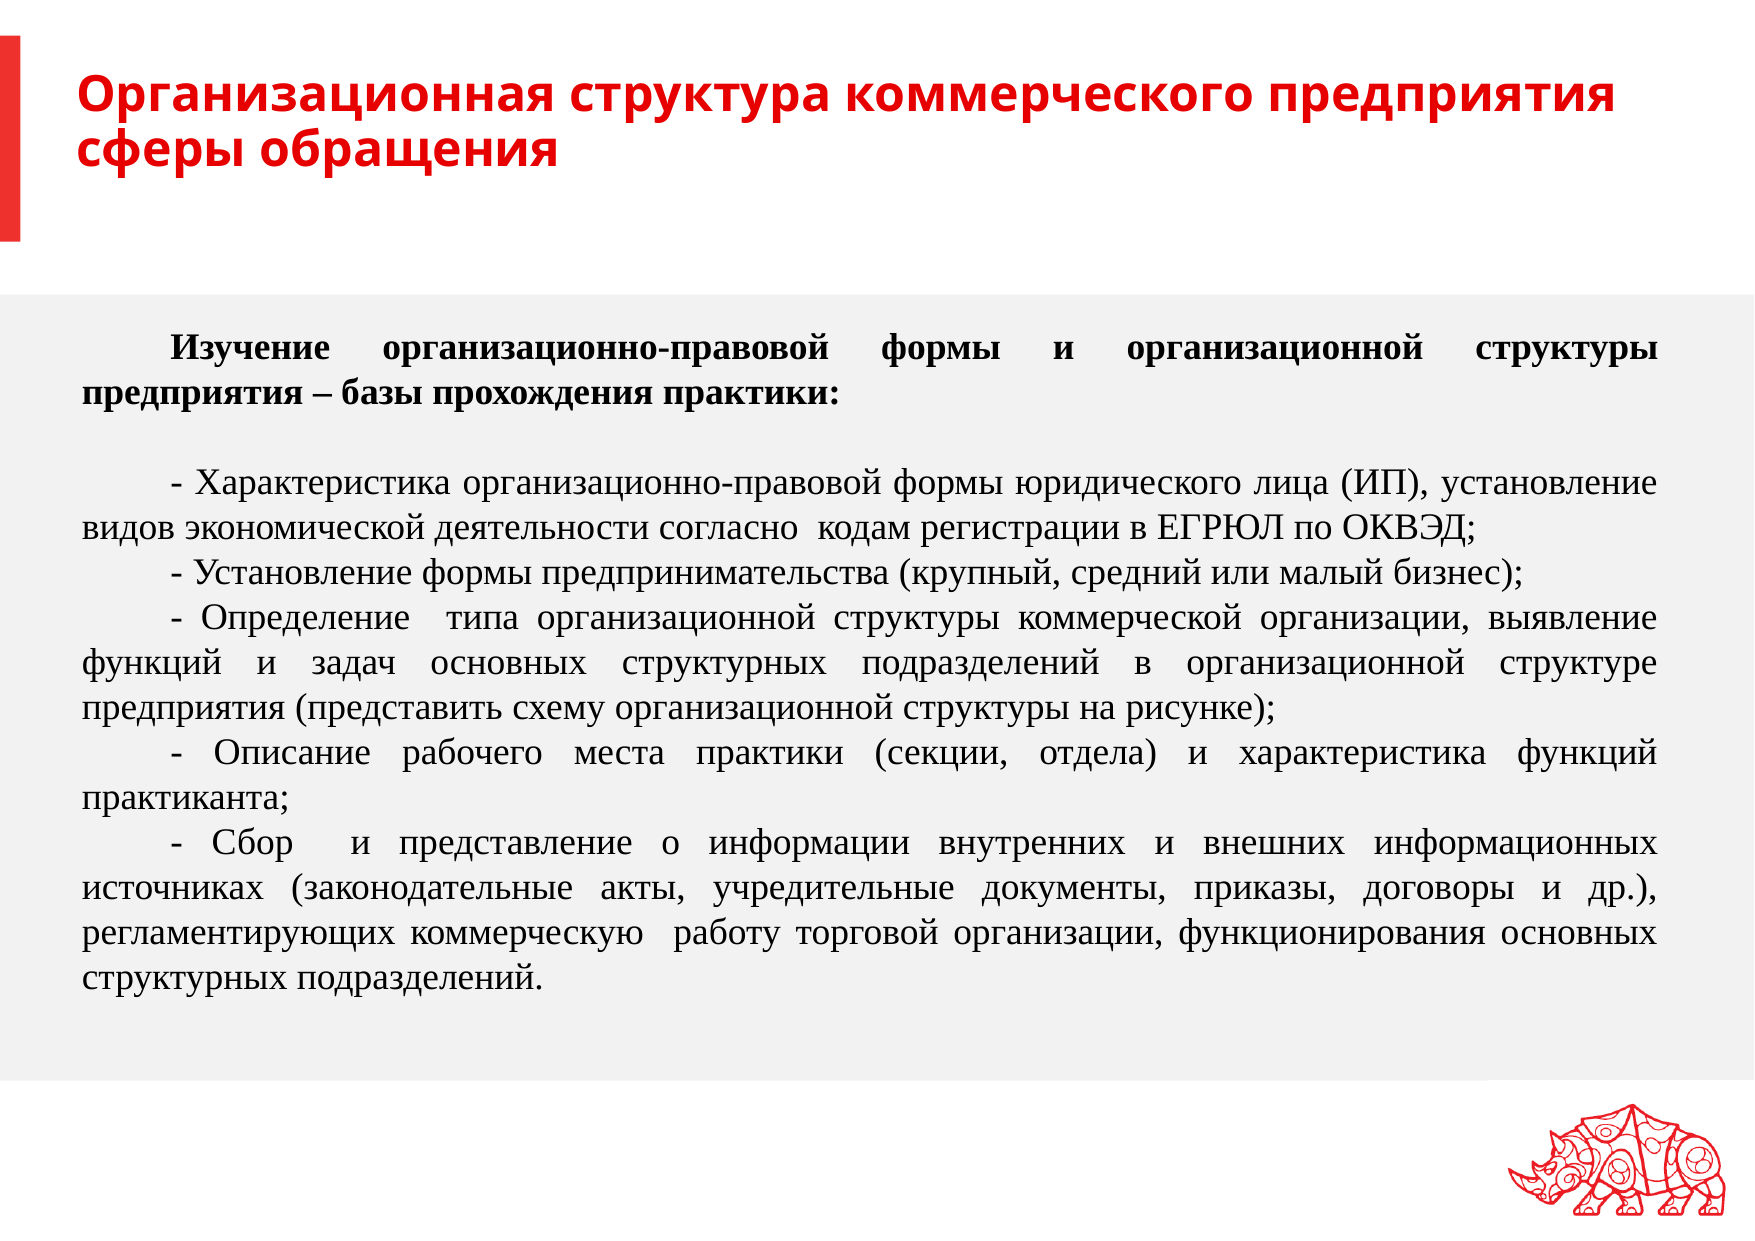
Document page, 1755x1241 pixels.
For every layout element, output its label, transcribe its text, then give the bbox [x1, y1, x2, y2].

list Изучение организационно-правовой формы и организационной структуры предприятия – базы прохождения практики: - Характеристика организационно-правовой формы юридического лица (ИП), установление видов экономической деятельности согласно кодам регистрации в ЕГРЮЛ по ОКВЭД; - Установление формы предпринимательства (крупный, средний или малый бизнес); - Определение типа организационной структуры коммерческой организации, выявление функций и задач основных структурных подразделений в организационной структуре предприятия (представить схему организационной структуры на рисунке); - Описание рабочего места практики (секции, отдела) и характеристика функций практиканта; - Сбор и представление о информации внутренних и внешних информационных источниках (законодательные акты, учредительные документы, приказы, договоры и др.), регламентирующих коммерческую работу торговой организации, функционирования основных структурных подразделений. [64, 313, 1677, 1058]
title Организационная структура коммерческого предприятия сферы обращения [76, 70, 1666, 344]
picture [1487, 1080, 1755, 1229]
